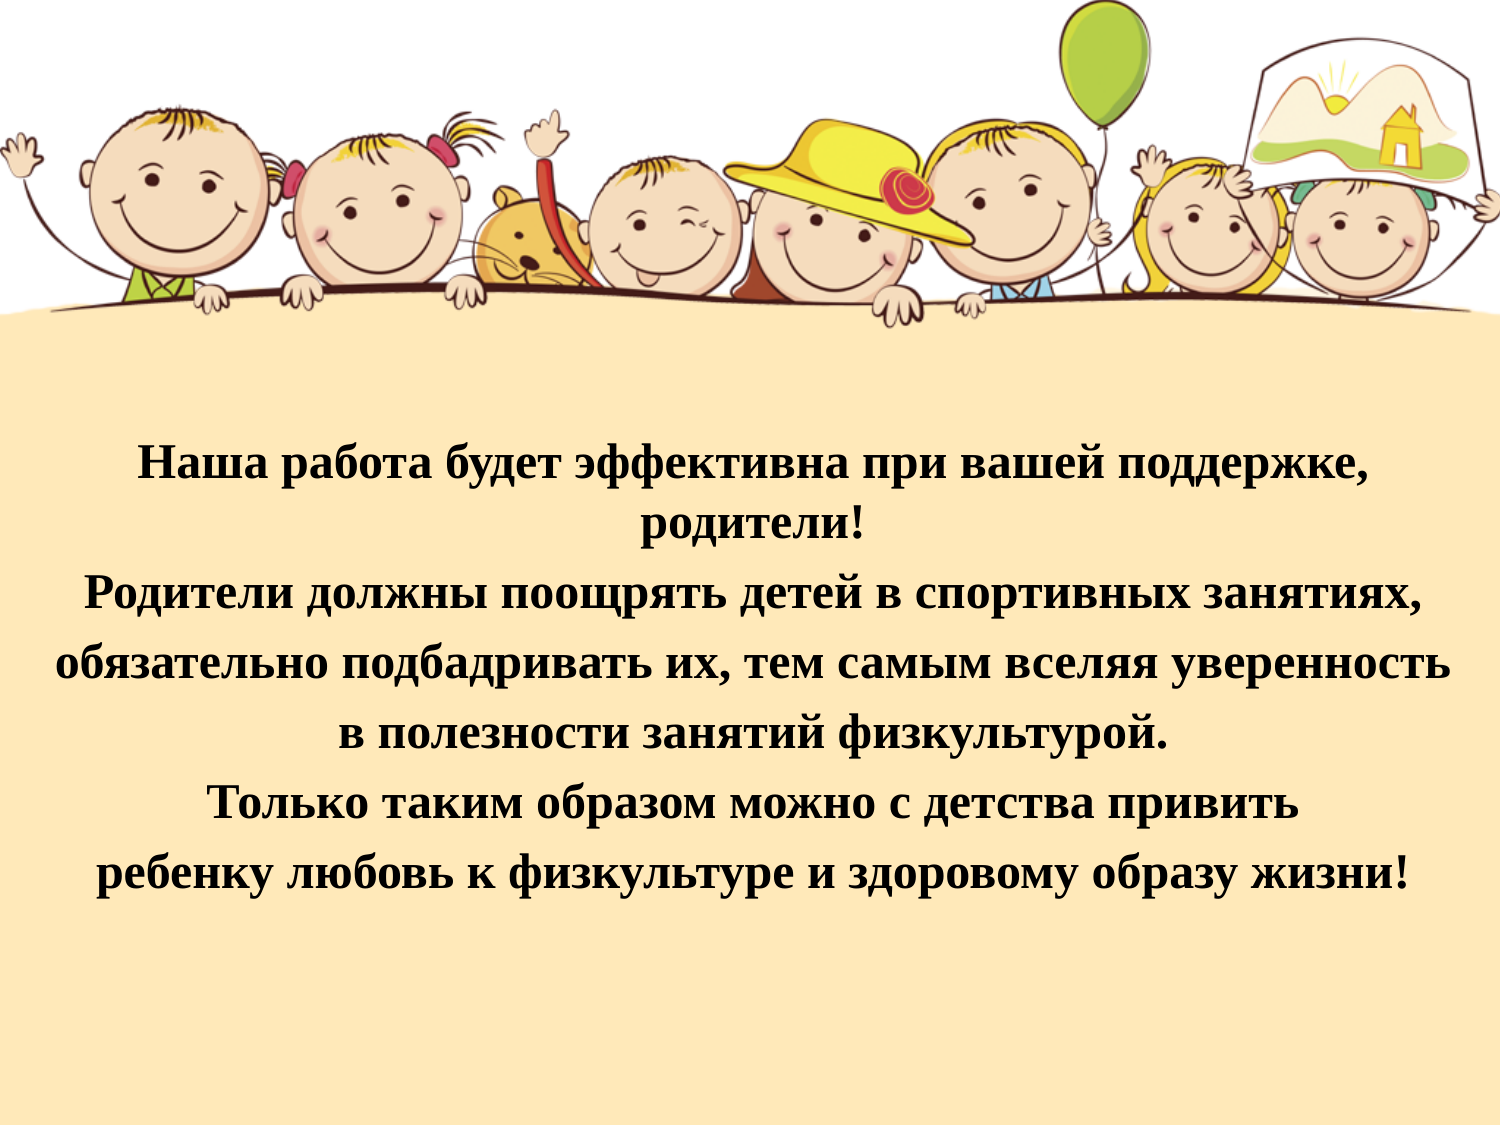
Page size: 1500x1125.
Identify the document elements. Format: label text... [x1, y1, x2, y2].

picture [0, 0, 1500, 1125]
list Наша работа будет эффективна при вашей поддержке, родители! Родители должны поощрять детей в спортивных занятиях, обязательно подбадривать их, тем самым вселяя уверенность в полезности занятий физкультурой. Только таким образом можно с детства привить ребенку любовь к физкультуре и здоровому образу жизни! [11, 420, 1495, 1125]
